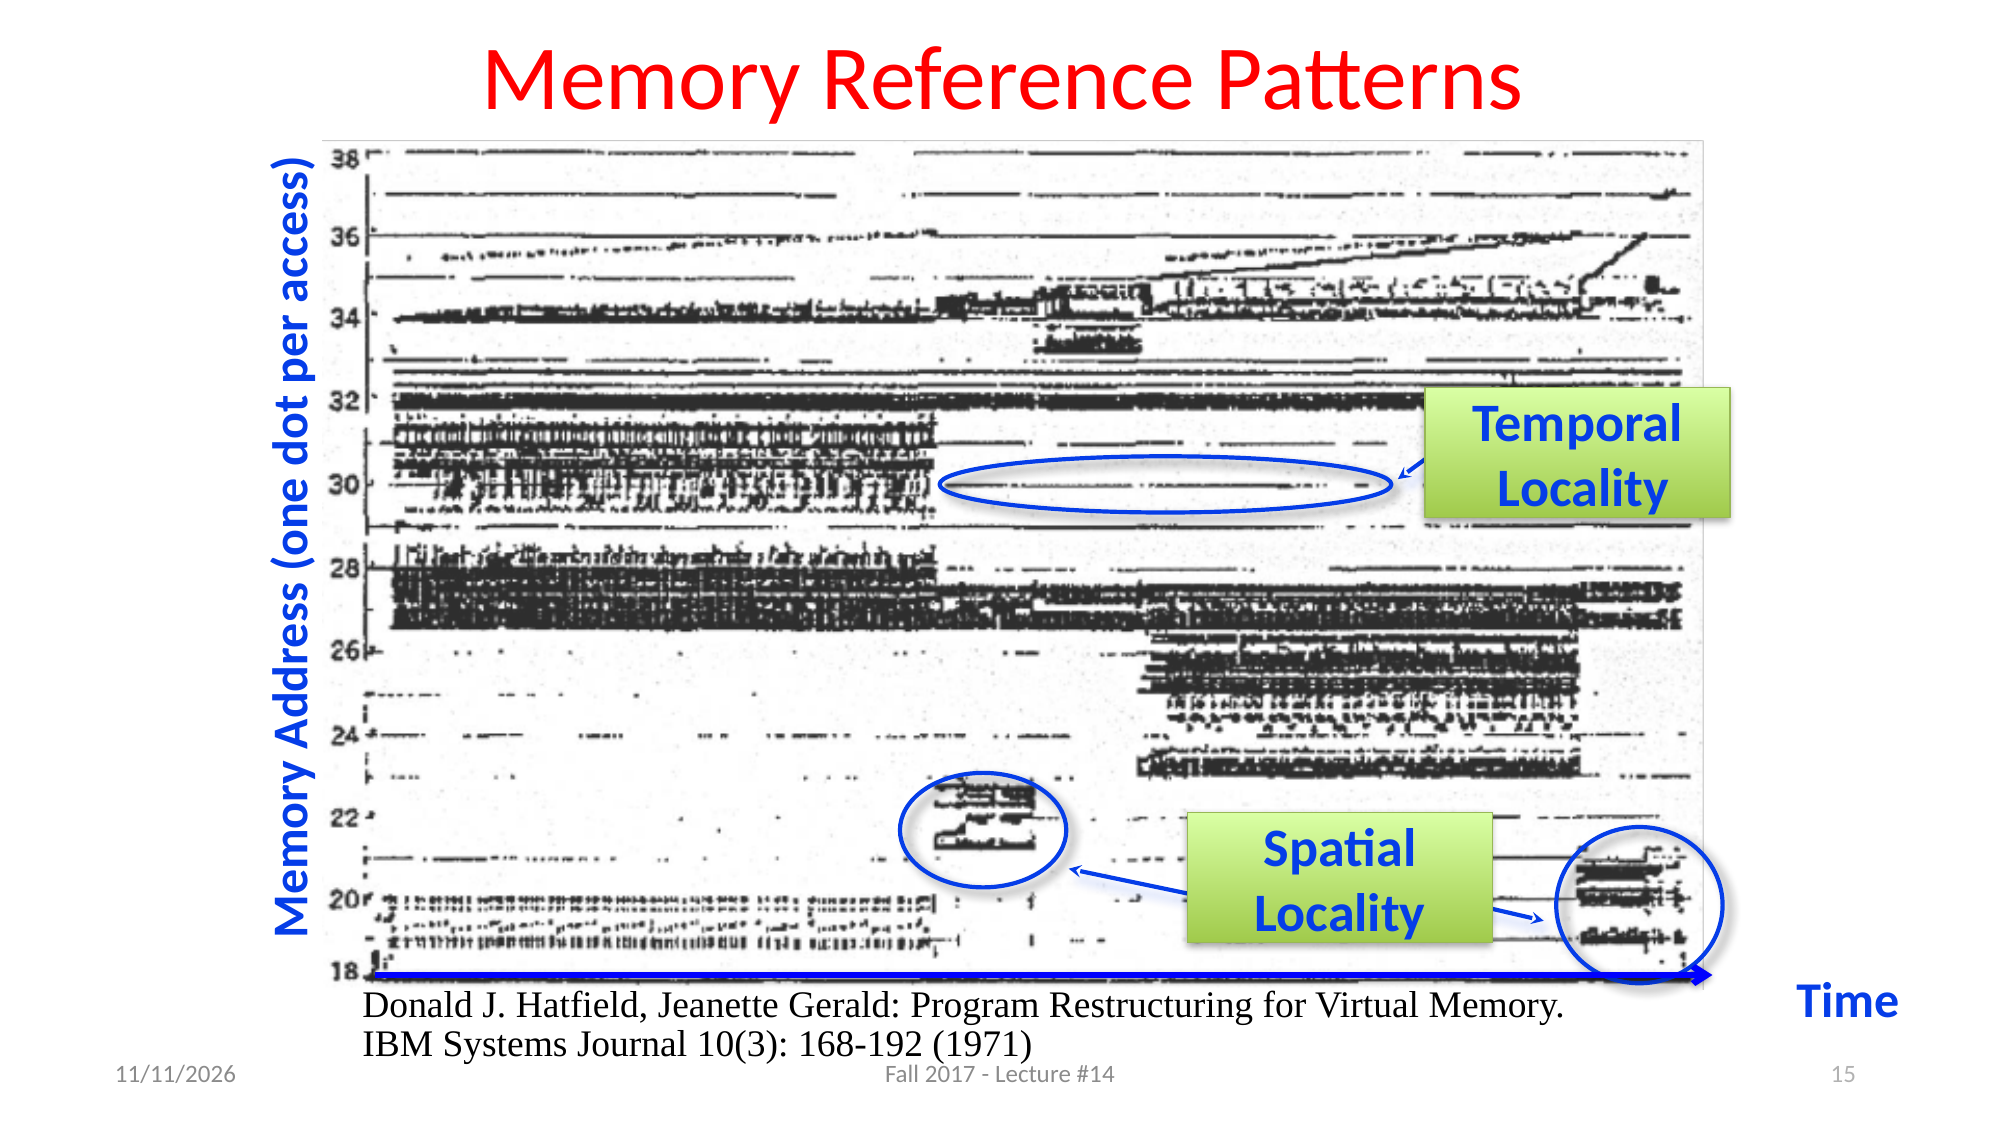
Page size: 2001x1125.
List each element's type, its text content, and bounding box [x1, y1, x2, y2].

text_box 10/11/17 [99, 1042, 450, 1103]
picture [322, 139, 1709, 990]
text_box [899, 772, 1723, 984]
title Memory Reference Patterns [339, 6, 1663, 138]
text_box Time [1796, 999, 1900, 1028]
slide_number 15 [1521, 1042, 1872, 1103]
text_box Fall 2017 - Lecture #14 [762, 1042, 1238, 1103]
text_box Memory Address (one dot per access) [290, 150, 317, 945]
text_box Donald J. Hatfield, Jeanette Gerald: Program Restructuring for Virtual Memory. IBM Systems Journal 10(3): 168-192 (1971) [362, 987, 1736, 1064]
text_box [939, 387, 1731, 518]
